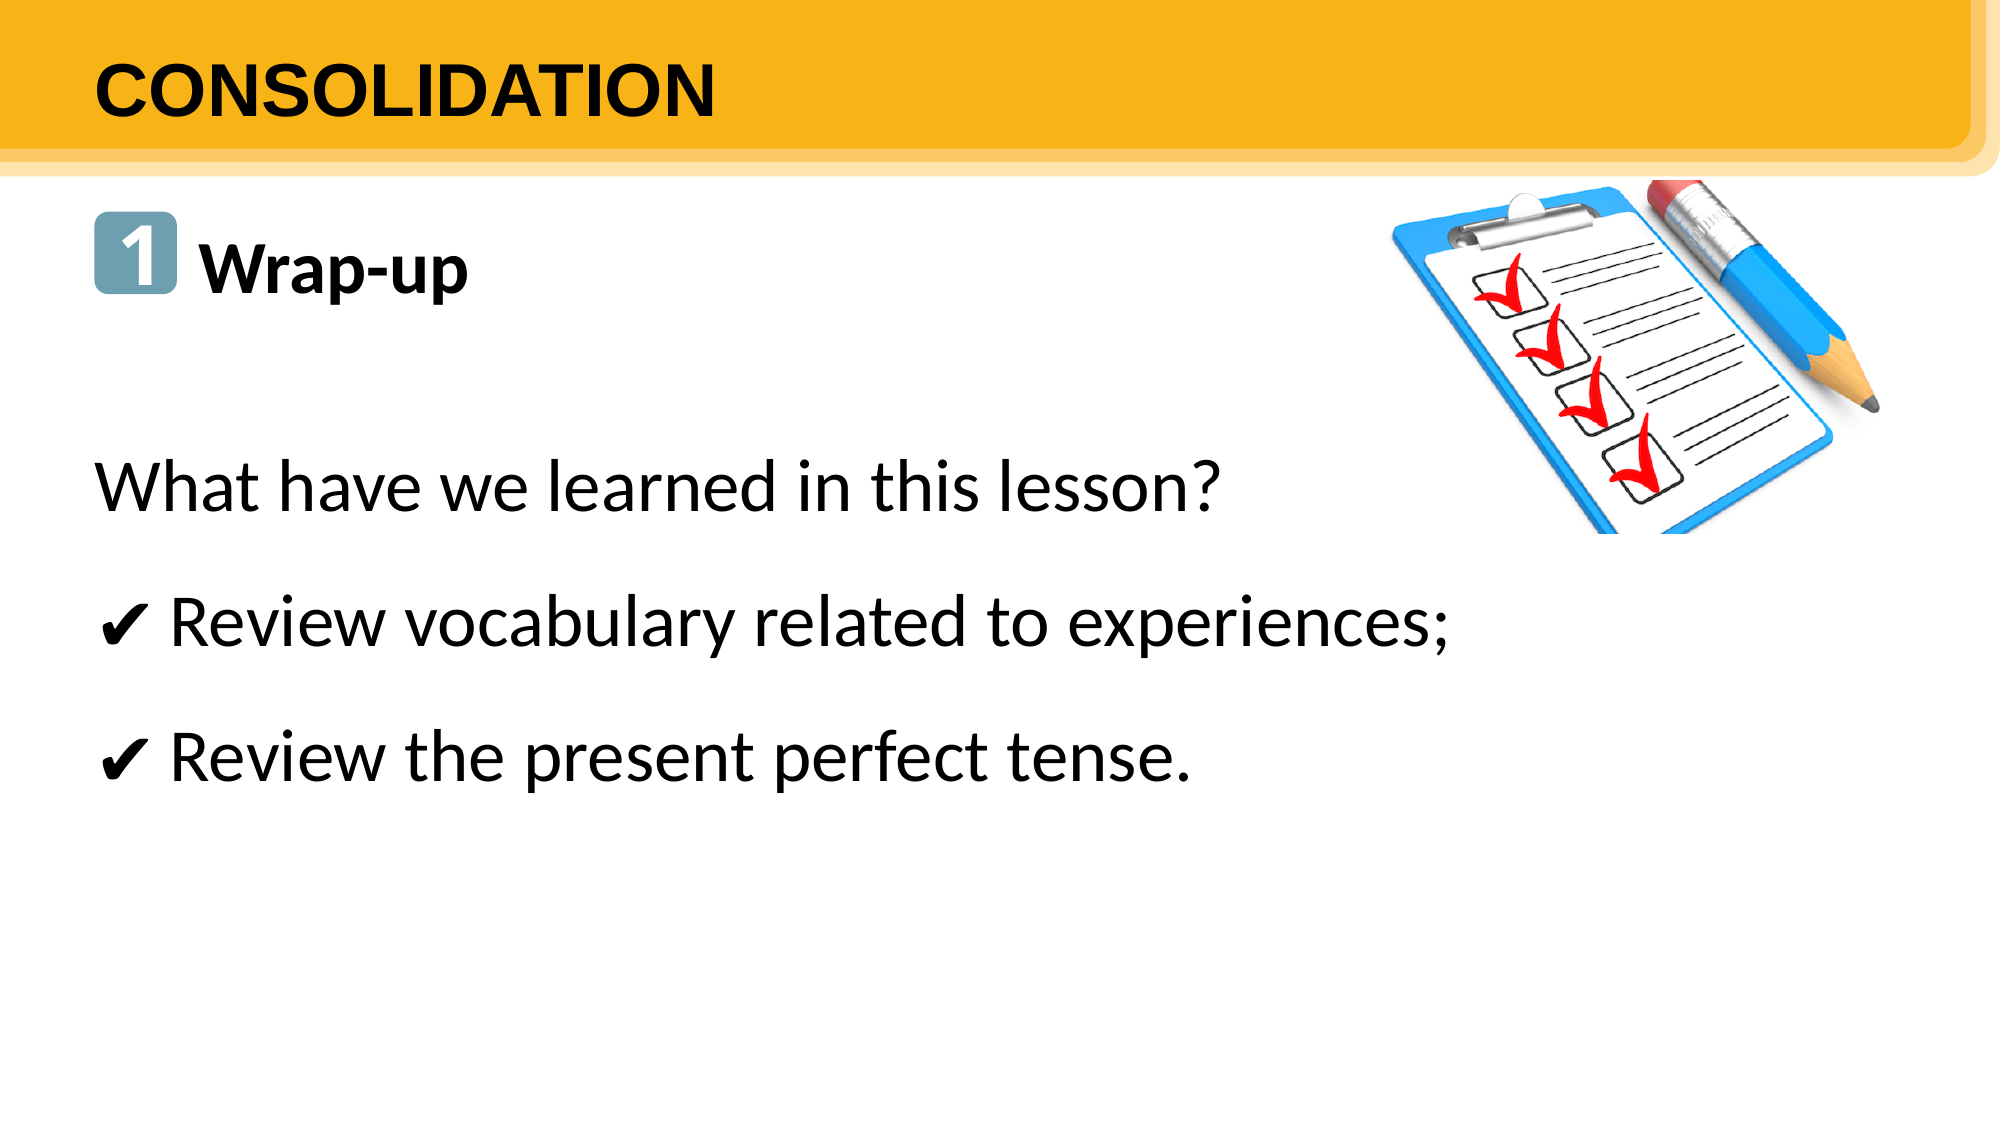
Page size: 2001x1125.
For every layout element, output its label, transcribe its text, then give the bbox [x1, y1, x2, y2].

text_box [169, 212, 178, 294]
text_box [93, 211, 103, 295]
picture [1371, 180, 1897, 534]
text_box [0, 0, 2000, 177]
text_box What have we learned in this lesson? Review vocabulary related to experiences; Review the present perfect tense. [79, 384, 1958, 805]
text_box Wrap-up [183, 211, 495, 317]
text_box 1 [103, 194, 169, 310]
